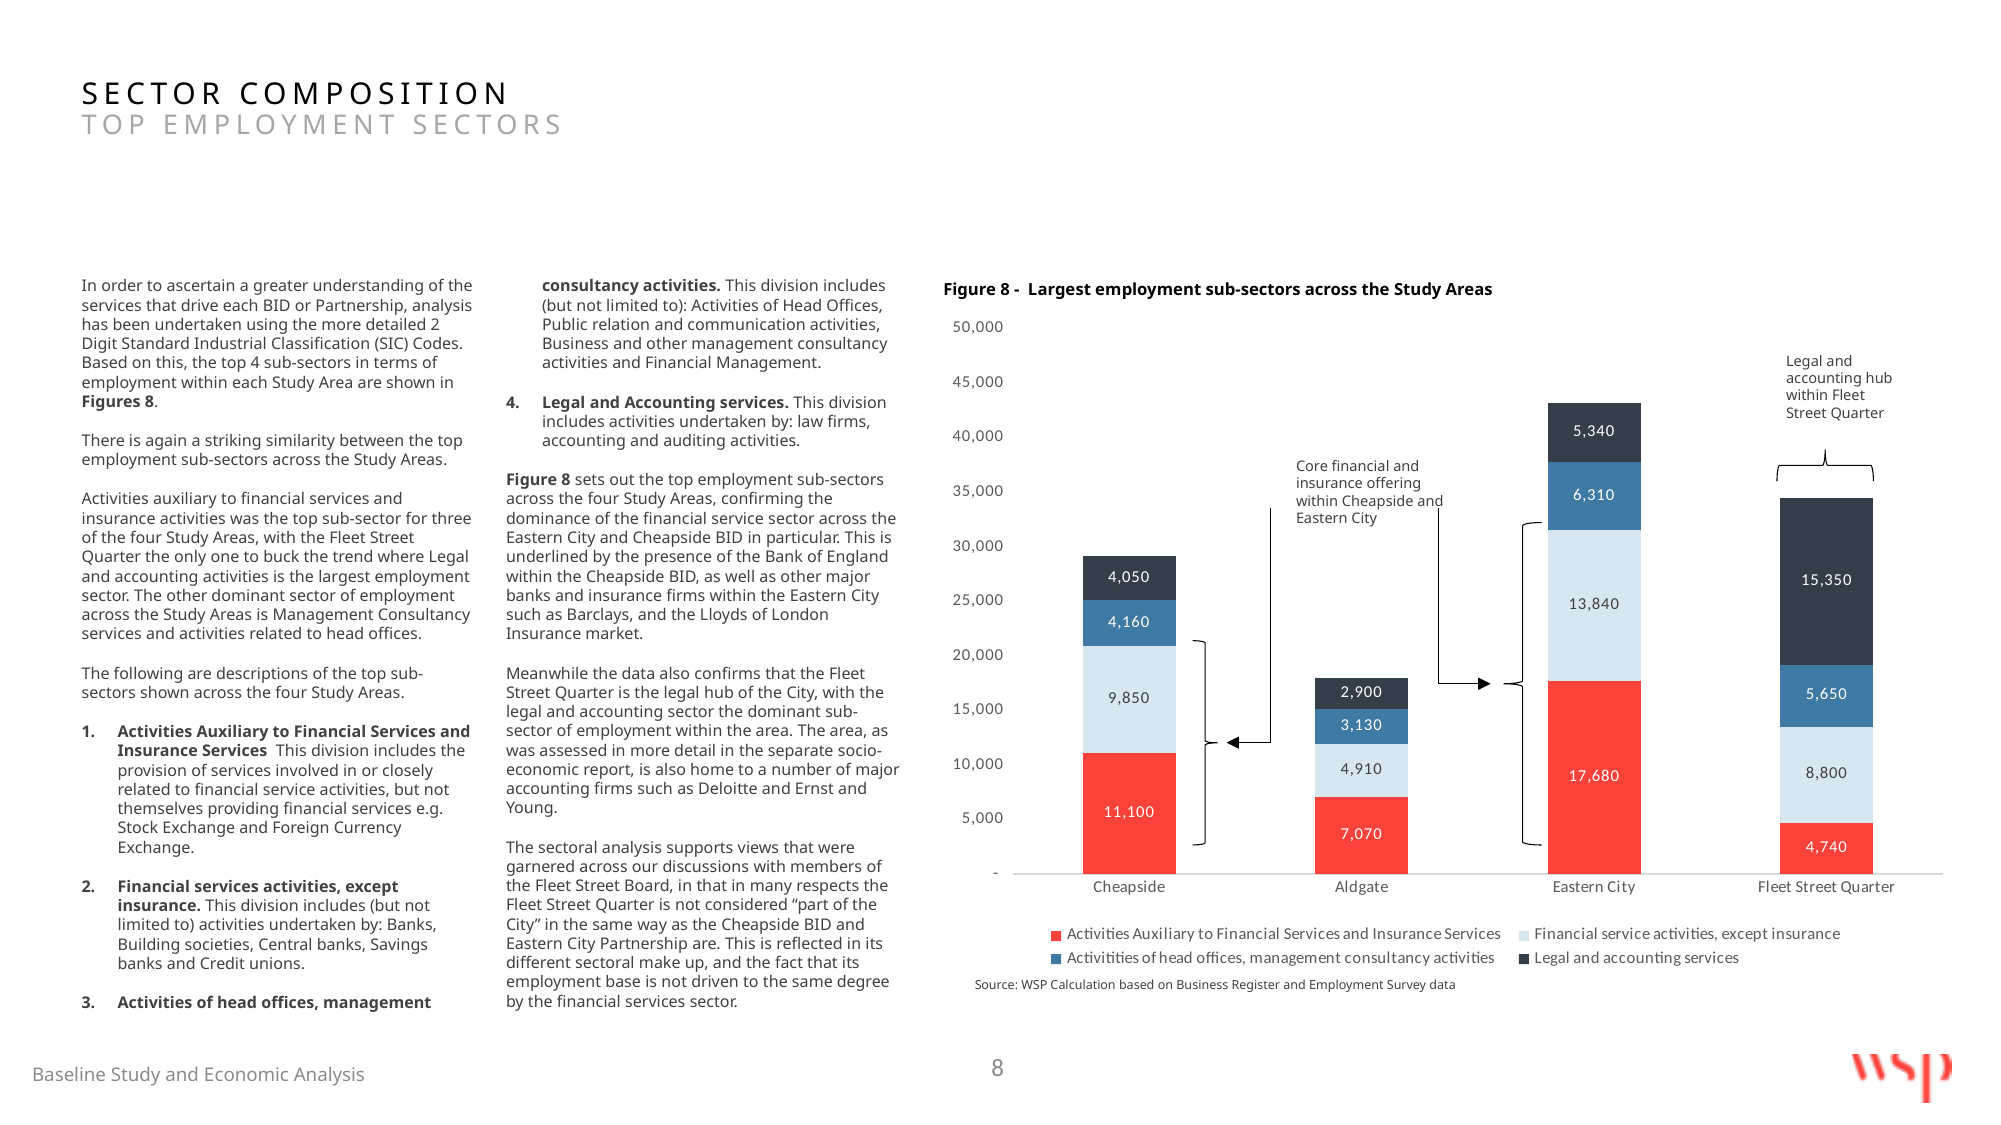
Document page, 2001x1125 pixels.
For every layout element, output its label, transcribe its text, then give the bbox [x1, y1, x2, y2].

text_box Source: WSP Calculation based on Business Register and Employment Survey data [960, 974, 1623, 1000]
text_box Figure 8 - Largest employment sub-sectors across the Study Areas [928, 271, 1736, 306]
slide_number 8 [569, 1036, 1020, 1097]
picture [1852, 1054, 1952, 1103]
list In order to ascertain a greater understanding of the services that drive each BID or Partnership, analysis has been undertaken using the more detailed 2 Digit Standard Industrial Classification (SIC) Codes. Based on this, the top 4 sub-sectors in terms of employment within each Study Area are shown in Figures 8. There is again a striking similarity between the top employment sub-sectors across the Study Areas. Activities auxiliary to financial services and insurance activities was the top sub-sector for three of the four Study Areas, with the Fleet Street Quarter the only one to buck the trend where Legal and accounting activities is the largest employment sector. The other dominant sector of employment across the Study Areas is Management Consultancy services and activities related to head offices. The following are descriptions of the top sub-sectors shown across the four Study Areas. Activities Auxiliary to Financial Services and Insurance Services This division includes the provision of services involved in or closely related to financial service activities, but not themselves providing financial services e.g. Stock Exchange and Foreign Currency Exchange. Financial services activities, except insurance. This division includes (but not limited to) activities undertaken by: Banks, Building societies, Central banks, Savings banks and Credit unions. Activities of head offices, management consultancy activities. This division includes (but not limited to): Activities of Head Offices, Public relation and communication activities, Business and other management consultancy activities and Financial Management. Legal and Accounting services. This division includes activities undertaken by: law firms, accounting and auditing activities. Figure 8 sets out the top employment sub-sectors across the four Study Areas, confirming the dominance of the financial service sector across the Eastern City and Cheapside BID in particular. This is underlined by the presence of the Bank of England within the Cheapside BID, as well as other major banks and insurance firms within the Eastern City such as Barclays, and the Lloyds of London Insurance market. Meanwhile the data also confirms that the Fleet Street Quarter is the legal hub of the City, with the legal and accounting sector the dominant sub-sector of employment within the area. The area, as was assessed in more detail in the separate socio-economic report, is also home to a number of major accounting firms such as Deloitte and Ernst and Young. The sectoral analysis supports views that were garnered across our discussions with members of the Fleet Street Board, in that in many respects the Fleet Street Quarter is not considered “part of the City” in the same way as the Cheapside BID and Eastern City Partnership are. This is reflected in its different sectoral make up, and the fact that its employment base is not driven to the same degree by the financial services sector. [66, 268, 916, 1031]
title Sector composition top employment sectors [66, 71, 1362, 149]
chart [928, 307, 1964, 974]
footer Baseline Study and Economic Analysis [17, 1042, 831, 1109]
